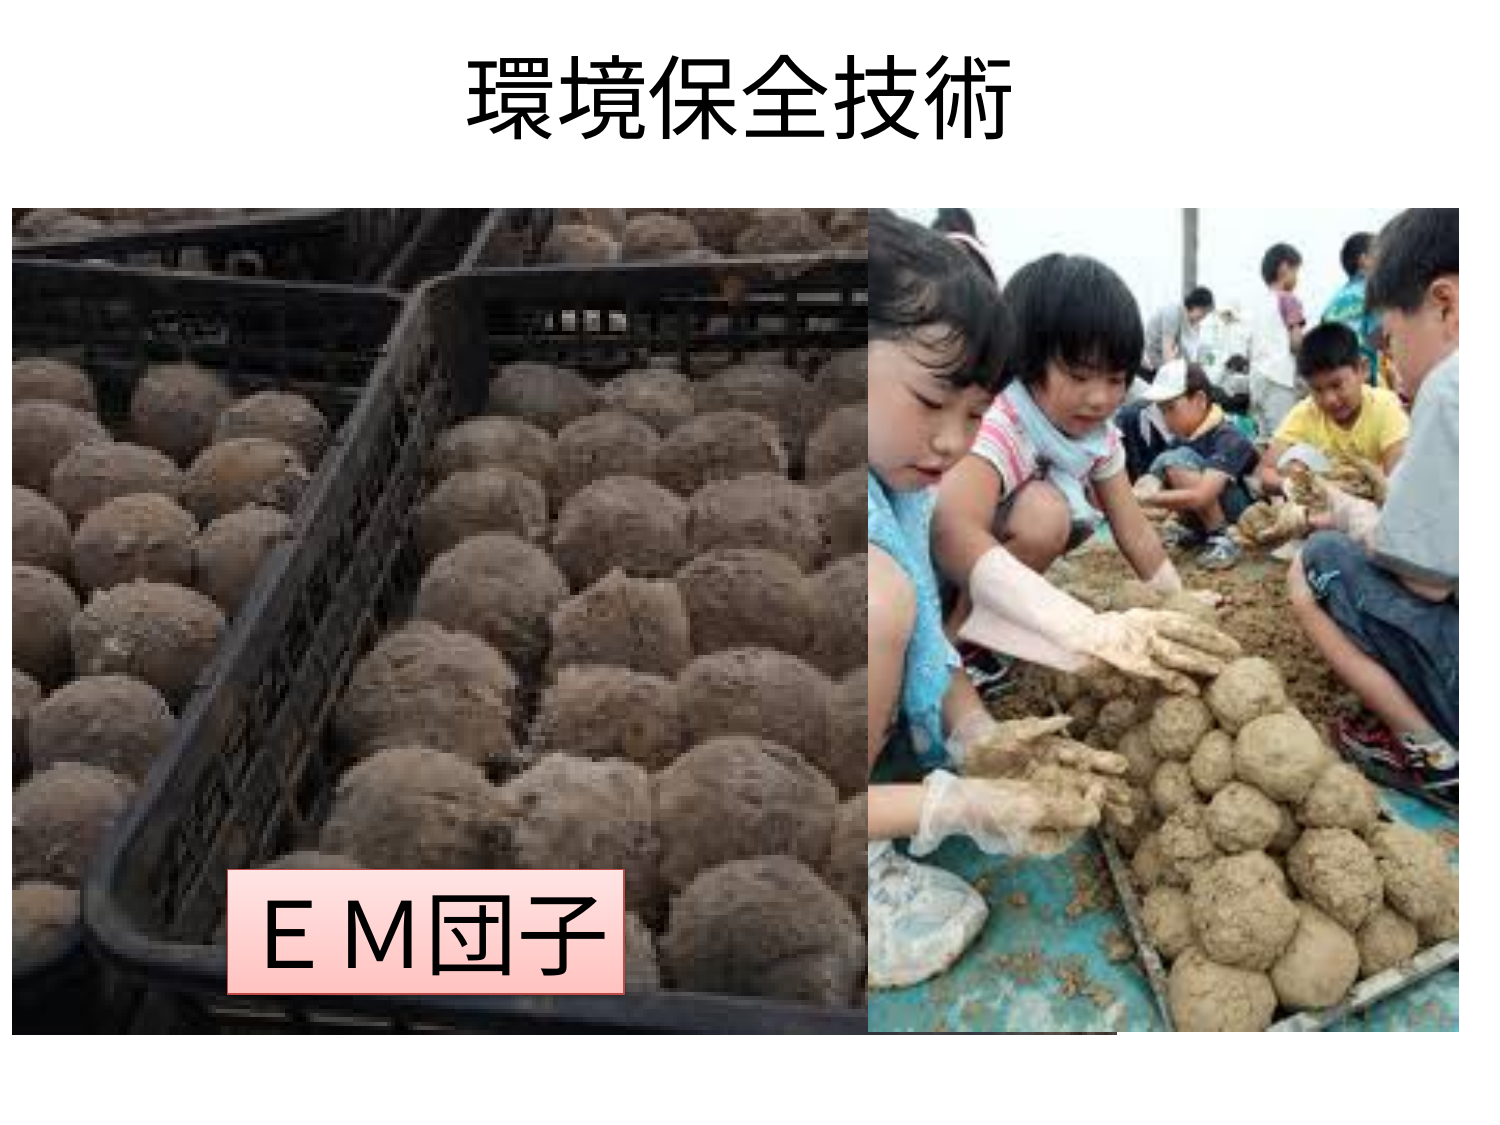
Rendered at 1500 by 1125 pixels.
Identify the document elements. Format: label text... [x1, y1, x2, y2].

picture [12, 207, 1459, 1036]
title 環境保全技術 [64, 2, 1415, 190]
